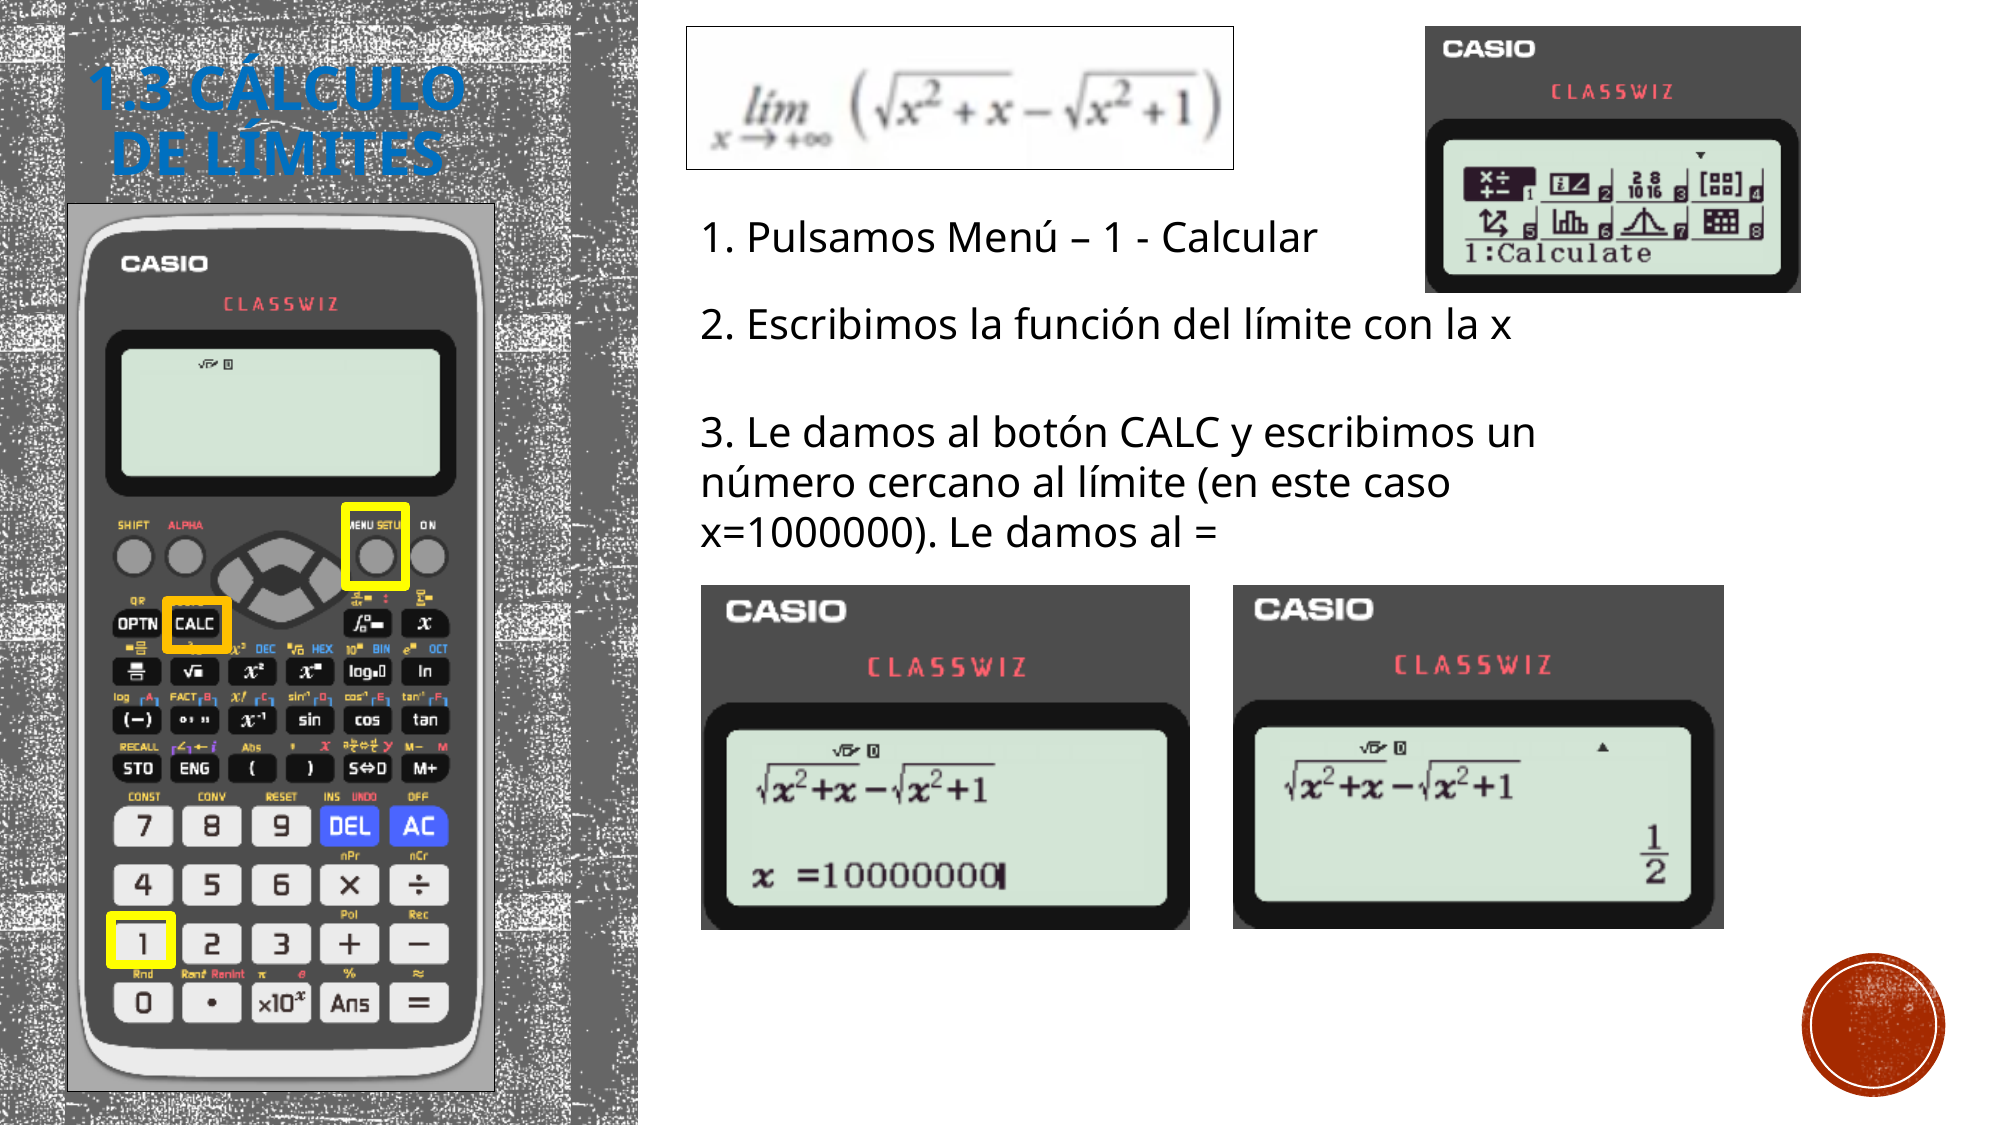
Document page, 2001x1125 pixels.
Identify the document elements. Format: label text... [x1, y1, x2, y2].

picture [1425, 26, 1801, 293]
picture [1233, 585, 1724, 929]
picture [701, 585, 1190, 930]
text_box 2. Escribimos la función del límite con la x [686, 290, 1586, 356]
text_box 3. Le damos al botón CALC y escribimos un número cercano al límite (en este caso x=1000000). Le damos al = [686, 398, 1586, 564]
text_box 1.3 Cálculo de límites [60, 0, 495, 197]
text_box 1. Pulsamos Menú – 1 - Calcular [686, 203, 1425, 269]
picture [686, 26, 1234, 170]
picture [68, 203, 495, 1092]
